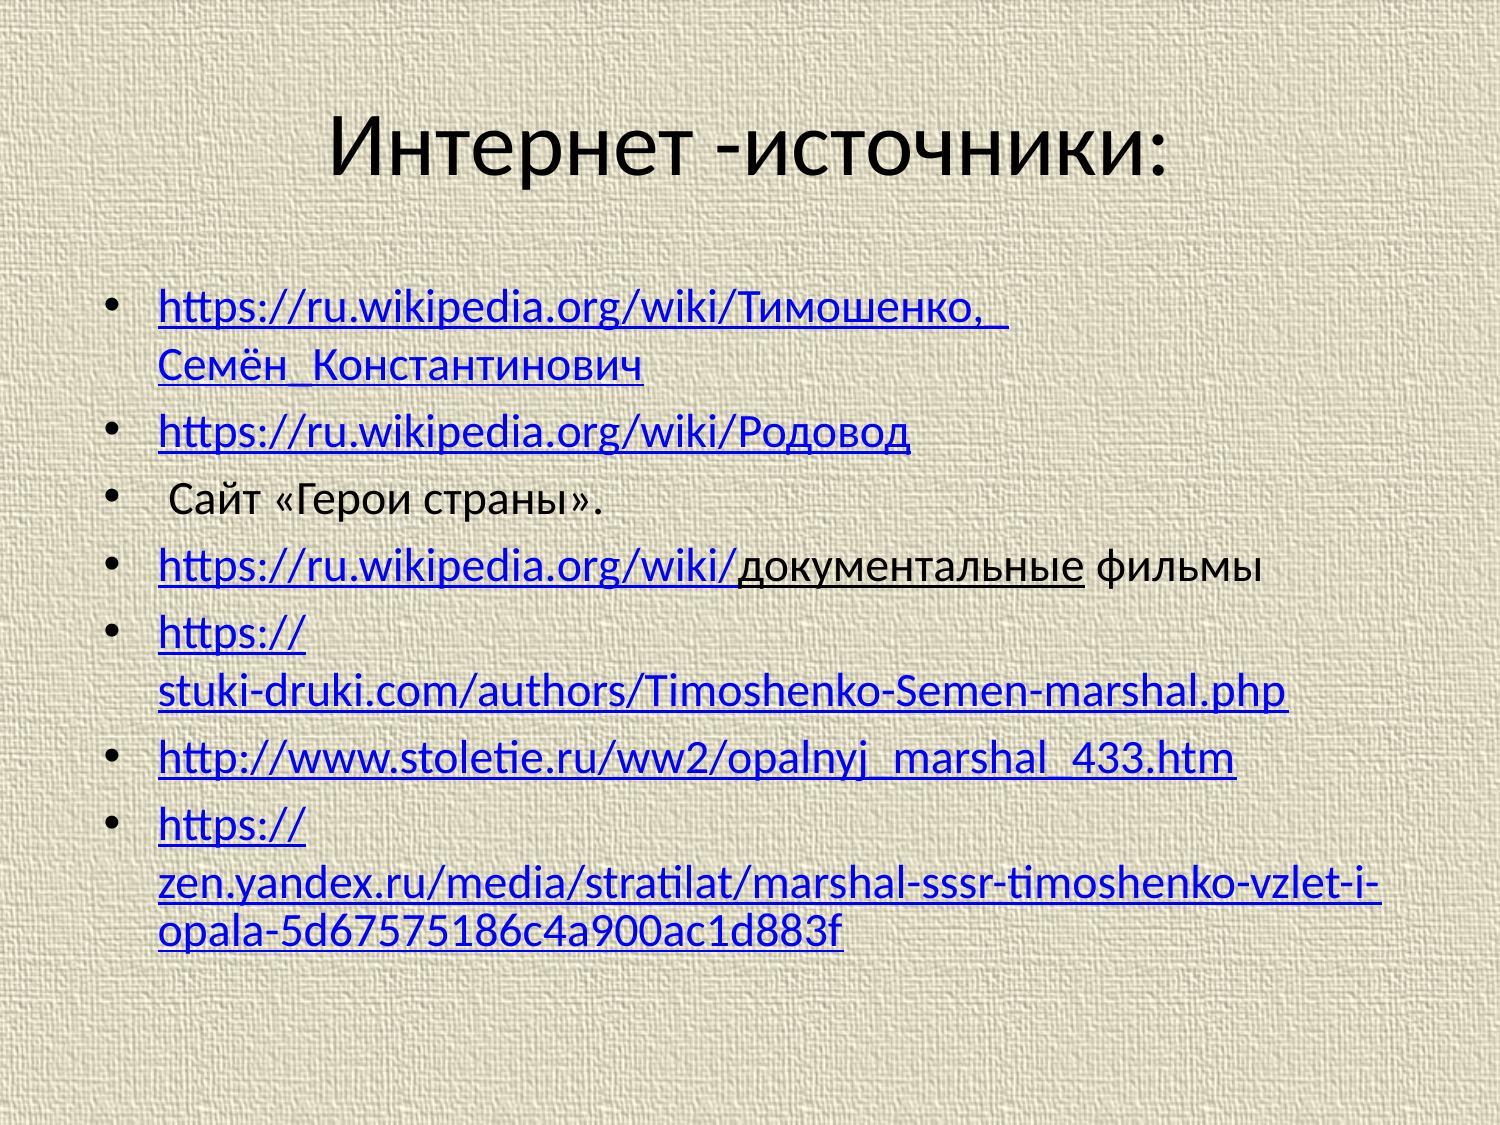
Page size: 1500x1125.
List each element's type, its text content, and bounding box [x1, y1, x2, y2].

picture [0, 0, 1500, 1125]
list https://ru.wikipedia.org/wiki/Тимошенко,_Семён_Константинович https://ru.wikipedia.org/wiki/Родовод Сайт «Герои страны». https://ru.wikipedia.org/wiki/документальные фильмы https://stuki-druki.com/authors/Timoshenko-Semen-marshal.php http://www.stoletie.ru/ww2/opalnyj_marshal_433.htm https://zen.yandex.ru/media/stratilat/marshal-sssr-timoshenko-vzlet-i-opala-5d67575186c4a900ac1d883f [88, 267, 1414, 916]
title Интернет -источники: [75, 45, 1425, 233]
